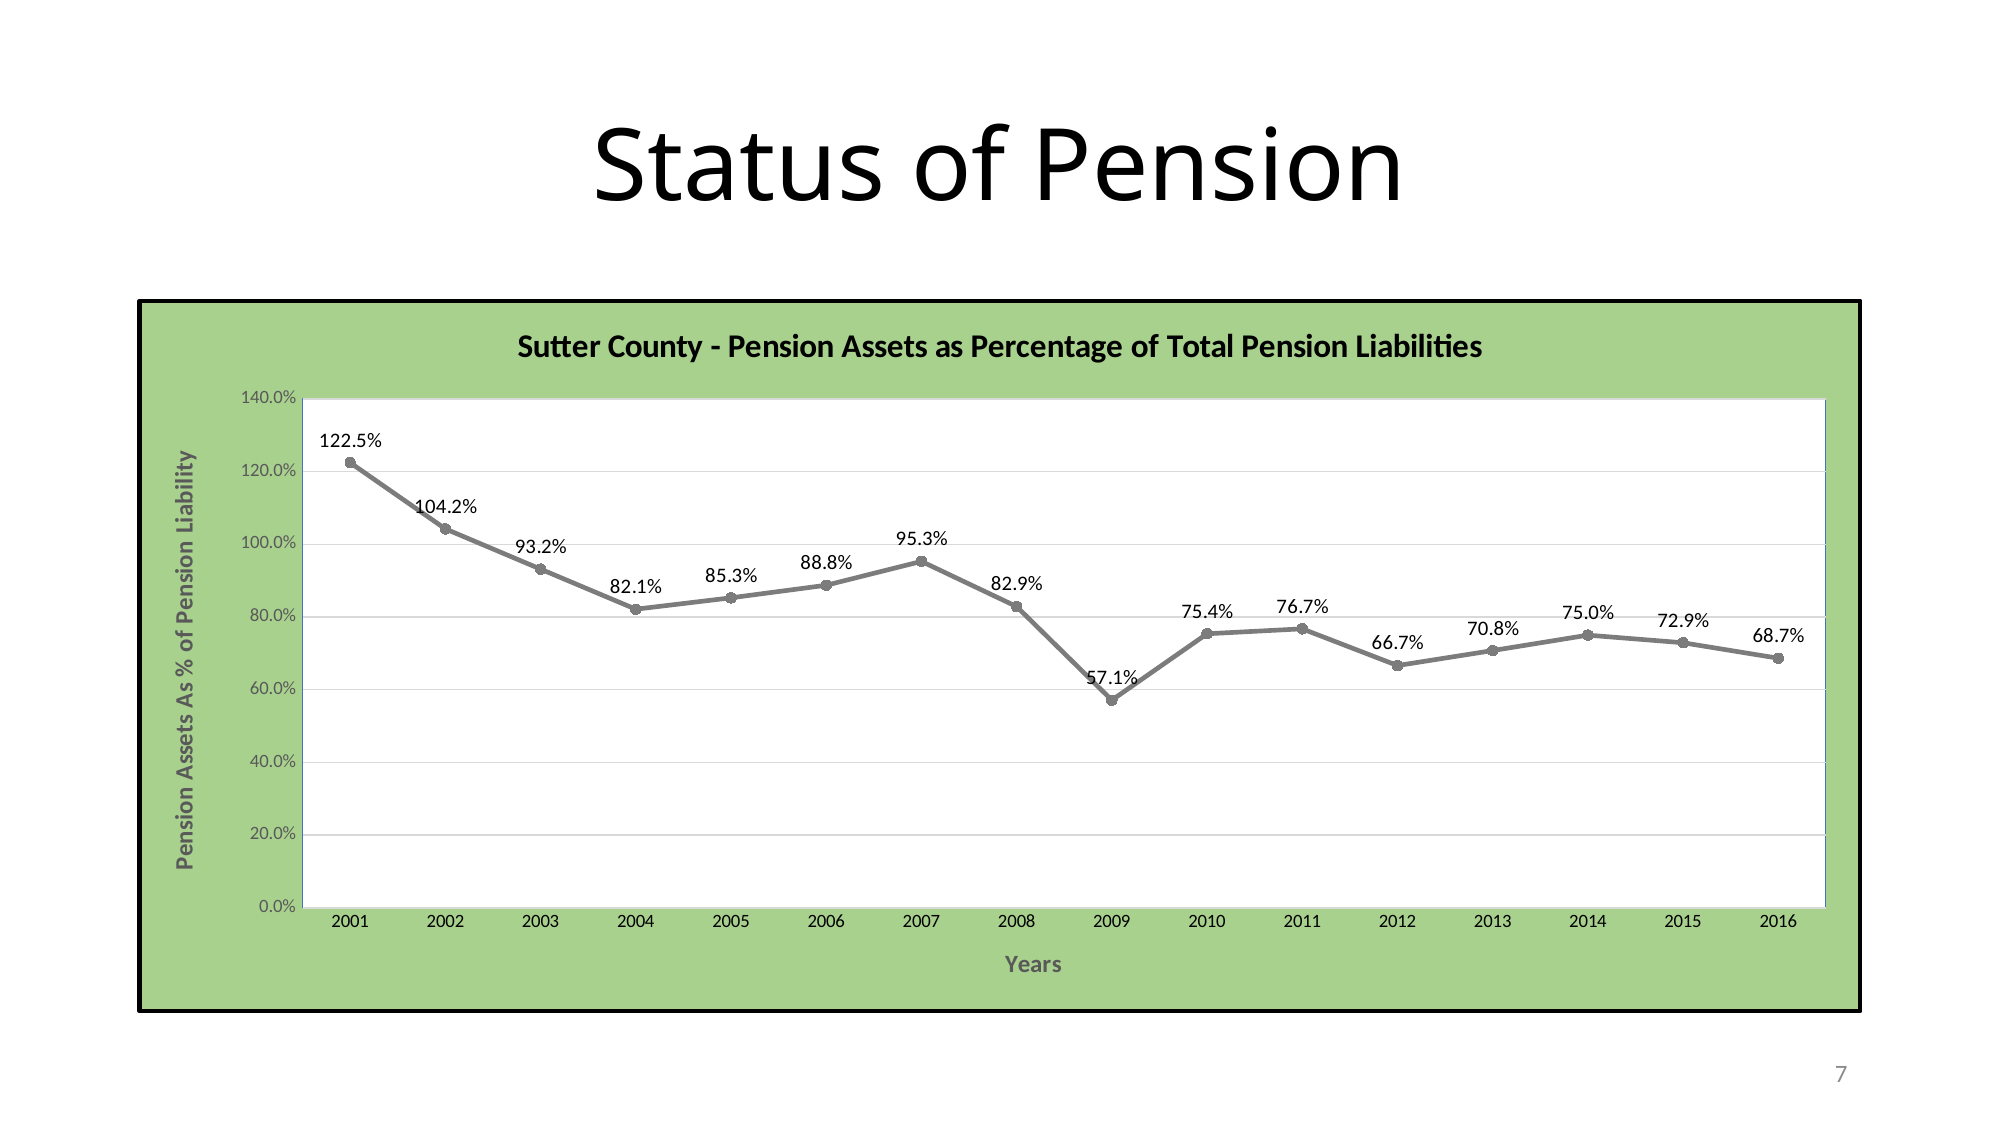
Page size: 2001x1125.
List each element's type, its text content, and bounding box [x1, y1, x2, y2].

title Status of Pension [137, 59, 1863, 278]
slide_number 7 [1412, 1042, 1863, 1103]
chart [137, 298, 1863, 1014]
